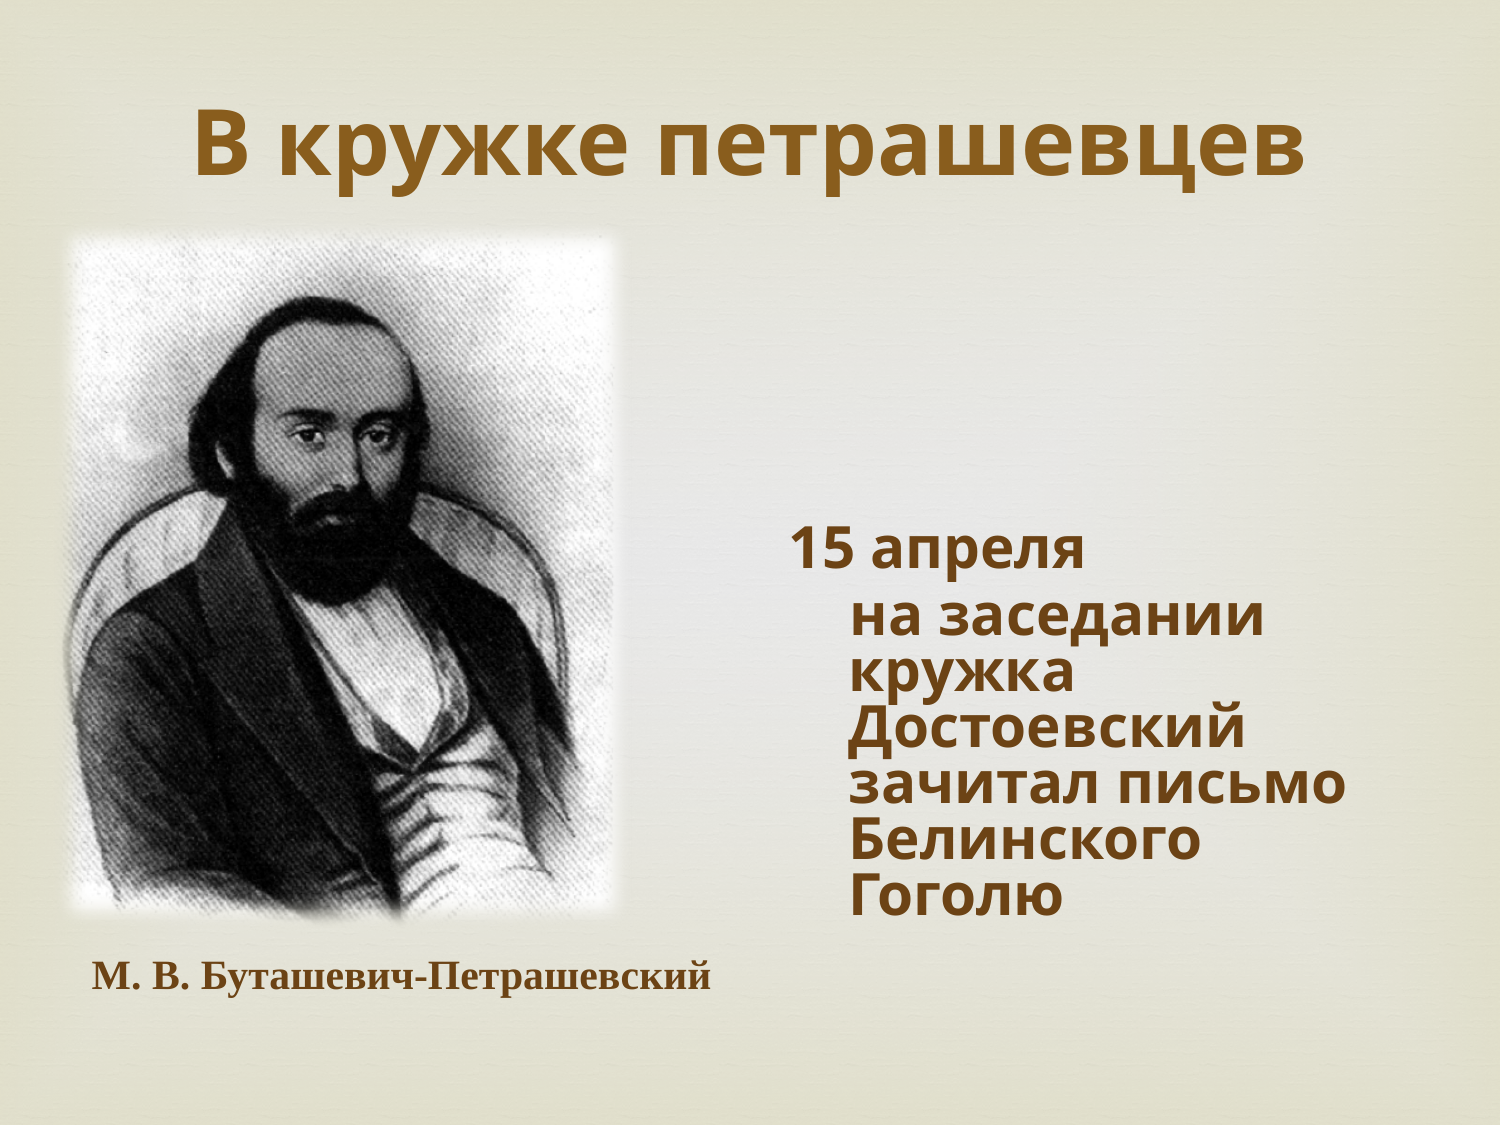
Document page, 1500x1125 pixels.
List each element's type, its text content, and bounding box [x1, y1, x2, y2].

list 15 апреля на заседании кружка Достоевский зачитал письмо Белинского Гоголю [773, 444, 1401, 959]
text_box М. В. Буташевич-Петрашевский [76, 940, 750, 1006]
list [52, 219, 633, 930]
title В кружке петрашевцев [75, 45, 1425, 233]
